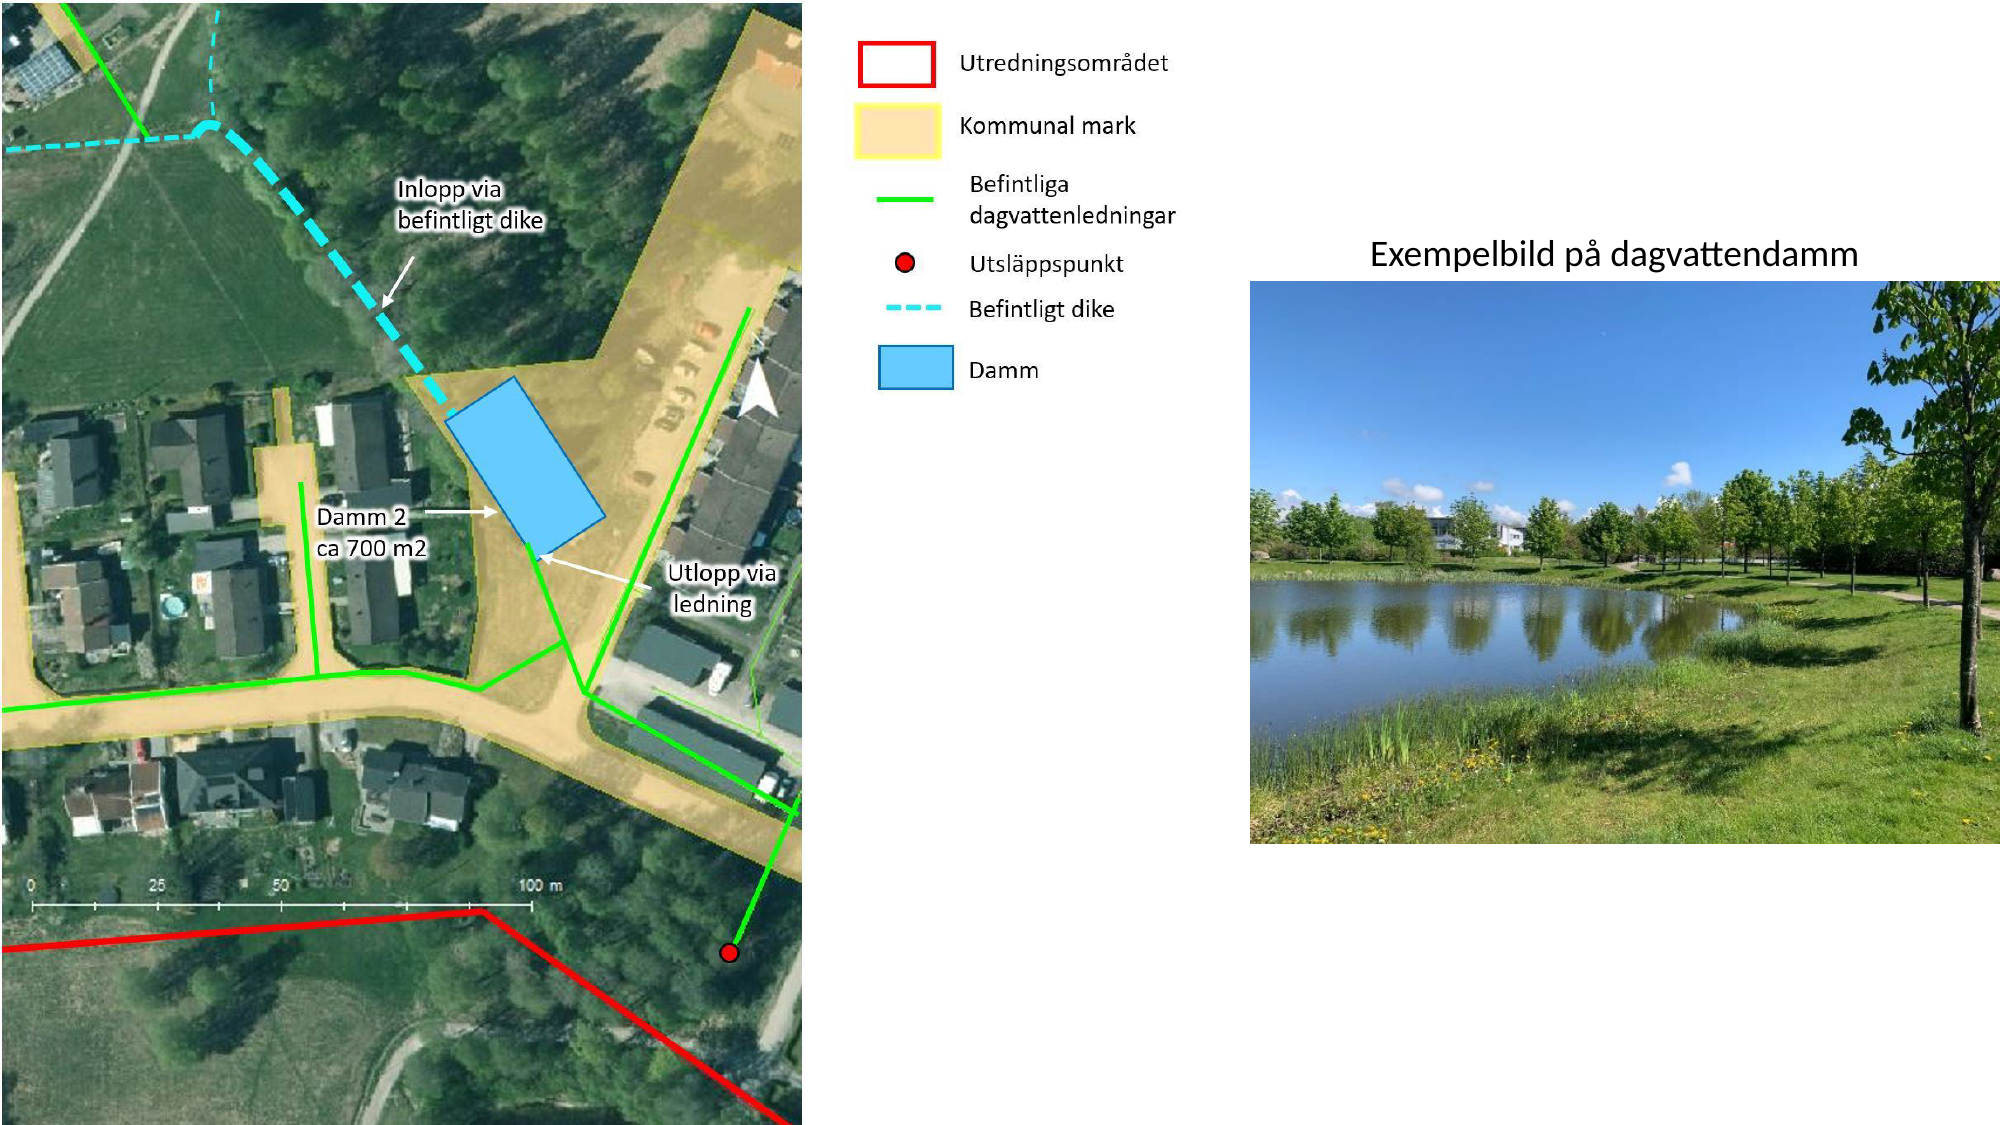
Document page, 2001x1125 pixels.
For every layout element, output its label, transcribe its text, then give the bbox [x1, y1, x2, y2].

picture [0, 0, 1181, 1125]
picture [1249, 281, 2000, 844]
text_box Exempelbild på dagvattendamm [1355, 221, 1895, 281]
